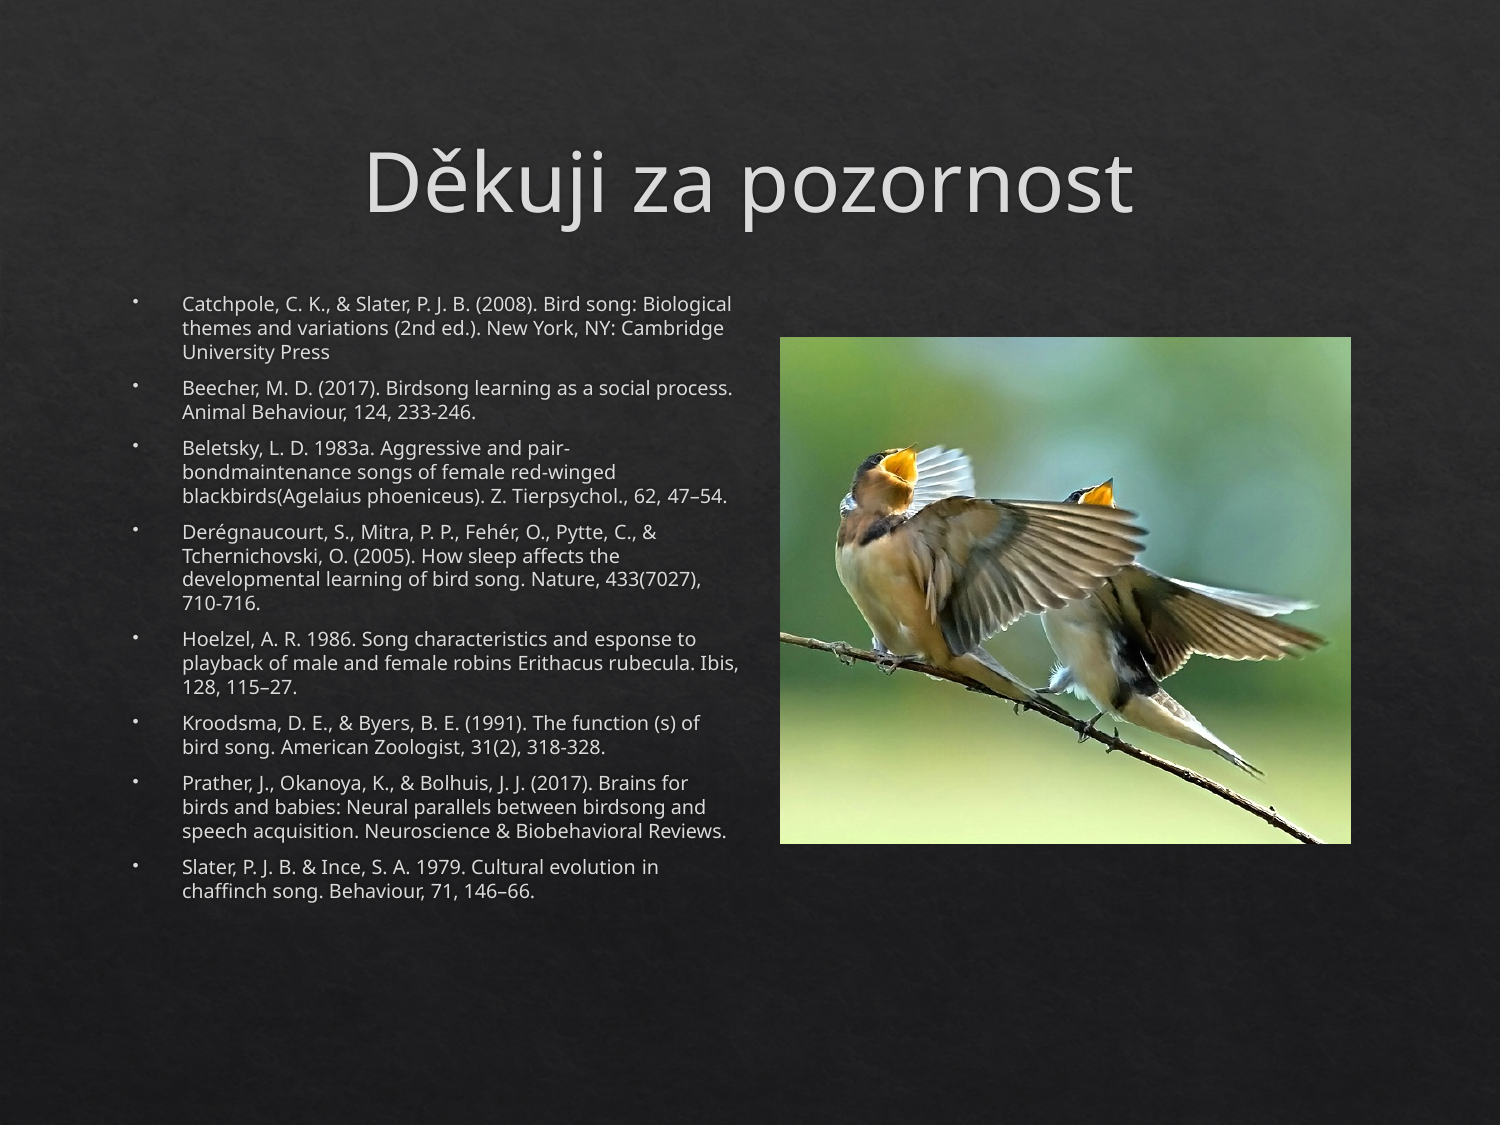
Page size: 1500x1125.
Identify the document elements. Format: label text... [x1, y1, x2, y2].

picture [779, 337, 1352, 845]
list Catchpole, C. K., & Slater, P. J. B. (2008). Bird song: Biological themes and variations (2nd ed.). New York, NY: Cambridge University Press Beecher, M. D. (2017). Birdsong learning as a social process. Animal Behaviour, 124, 233-246. Beletsky, L. D. 1983a. Aggressive and pair-bondmaintenance songs of female red-winged blackbirds(Agelaius phoeniceus). Z. Tierpsychol., 62, 47–54. Derégnaucourt, S., Mitra, P. P., Fehér, O., Pytte, C., & Tchernichovski, O. (2005). How sleep affects the developmental learning of bird song. Nature, 433(7027), 710-716. Hoelzel, A. R. 1986. Song characteristics and esponse to playback of male and female robins Erithacus rubecula. Ibis, 128, 115–27. Kroodsma, D. E., & Byers, B. E. (1991). The function (s) of bird song. American Zoologist, 31(2), 318-328. Prather, J., Okanoya, K., & Bolhuis, J. J. (2017). Brains for birds and babies: Neural parallels between birdsong and speech acquisition. Neuroscience & Biobehavioral Reviews. Slater, P. J. B. & Ince, S. A. 1979. Cultural evolution in chaffinch song. Behaviour, 71, 146–66. [112, 284, 756, 950]
title Děkuji za pozornost [112, 99, 1387, 260]
